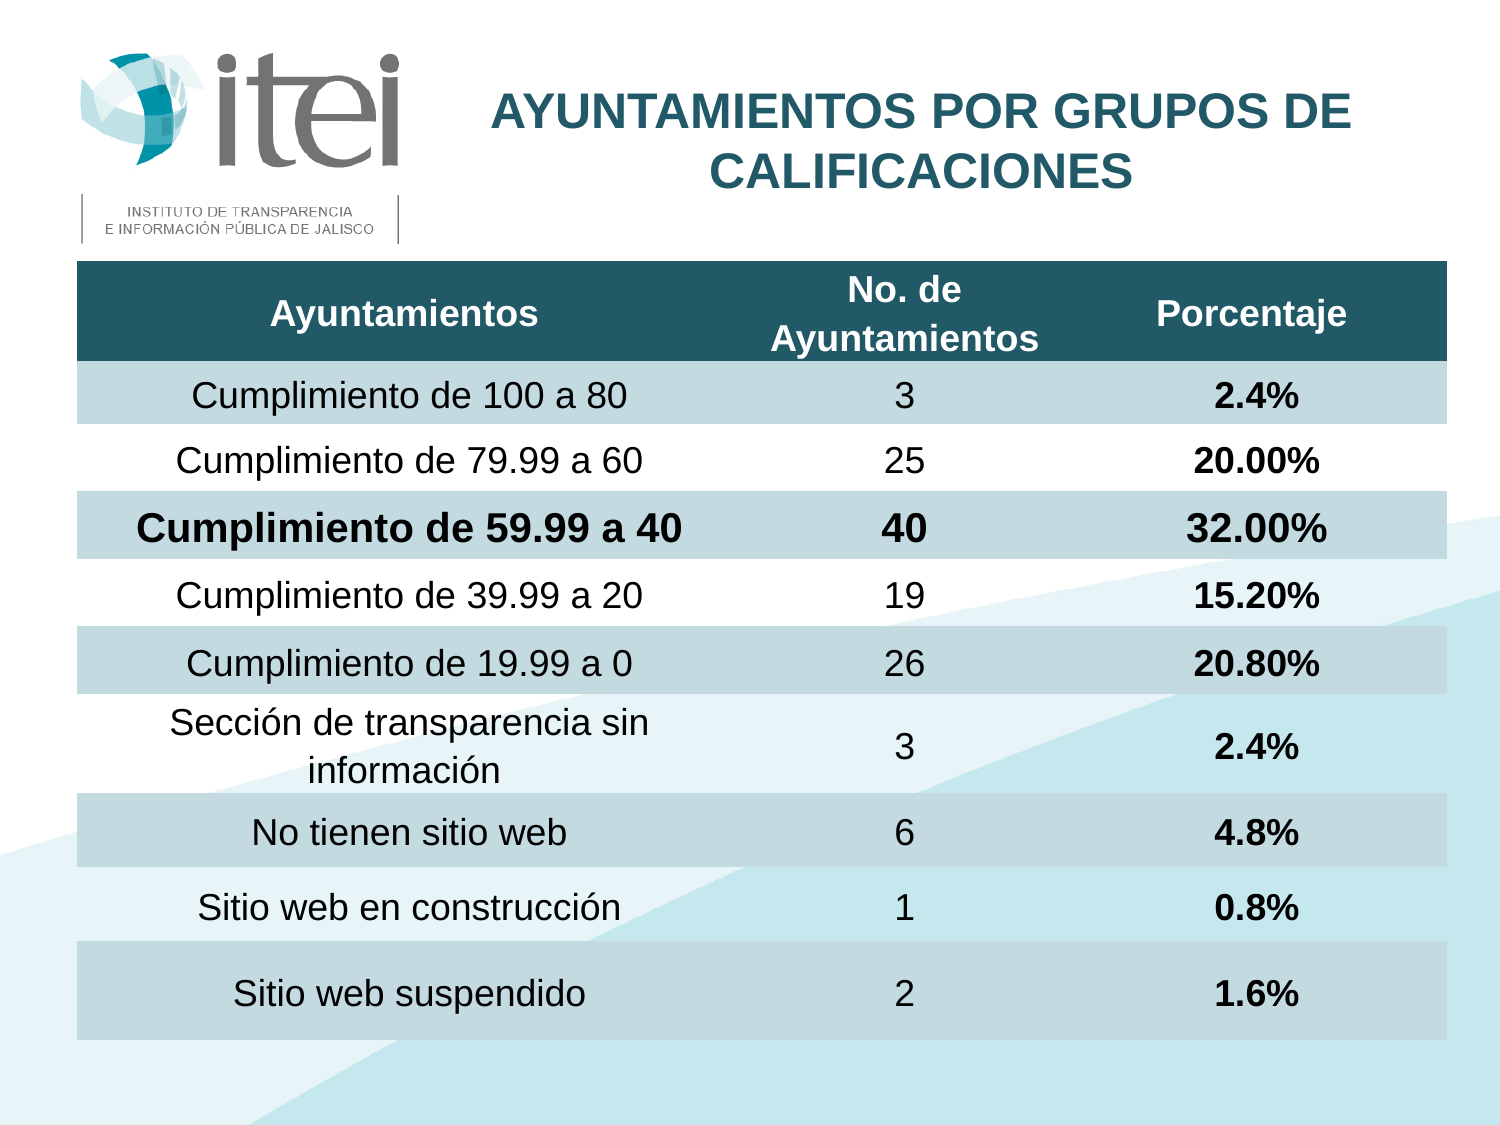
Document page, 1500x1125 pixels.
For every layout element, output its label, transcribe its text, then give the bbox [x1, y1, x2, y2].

table_cell 3 [742, 361, 1067, 424]
table_cell 20.00% [1067, 424, 1447, 491]
table_cell 15.20% [1067, 559, 1447, 626]
table_header No. de Ayuntamientos [742, 261, 1067, 361]
table_cell Cumplimiento de 39.99 a 20 [77, 559, 742, 626]
table_cell 1 [742, 867, 1067, 941]
table_cell 26 [742, 626, 1067, 694]
table_cell 25 [742, 424, 1067, 491]
table_cell Cumplimiento de 19.99 a 0 [77, 626, 742, 694]
table_cell 2 [742, 941, 1067, 1040]
table_header Ayuntamientos [77, 261, 742, 361]
picture [0, 0, 1500, 1125]
table_cell 0.8% [1067, 867, 1447, 941]
title Ayuntamientos por Grupos de Calificaciones [419, 45, 1425, 233]
table_header Porcentaje [1067, 261, 1447, 361]
table_cell Cumplimiento de 100 a 80 [77, 361, 742, 424]
table_cell 2.4% [1067, 361, 1447, 424]
table_cell Sitio web suspendido [77, 941, 742, 1040]
table_cell 2.4% [1067, 694, 1447, 793]
table_cell 40 [742, 491, 1067, 559]
table_cell 1.6% [1067, 941, 1447, 1040]
table_cell Sección de transparencia sin información [77, 694, 742, 793]
table_cell 6 [742, 793, 1067, 867]
table_cell 19 [742, 559, 1067, 626]
table_cell 4.8% [1067, 793, 1447, 867]
table_cell No tienen sitio web [77, 793, 742, 867]
table_cell 20.80% [1067, 626, 1447, 694]
table_cell Cumplimiento de 79.99 a 60 [77, 424, 742, 491]
table_cell Sitio web en construcción [77, 867, 742, 941]
table_cell 3 [742, 694, 1067, 793]
table_cell 32.00% [1067, 491, 1447, 559]
table_cell Cumplimiento de 59.99 a 40 [77, 491, 742, 559]
